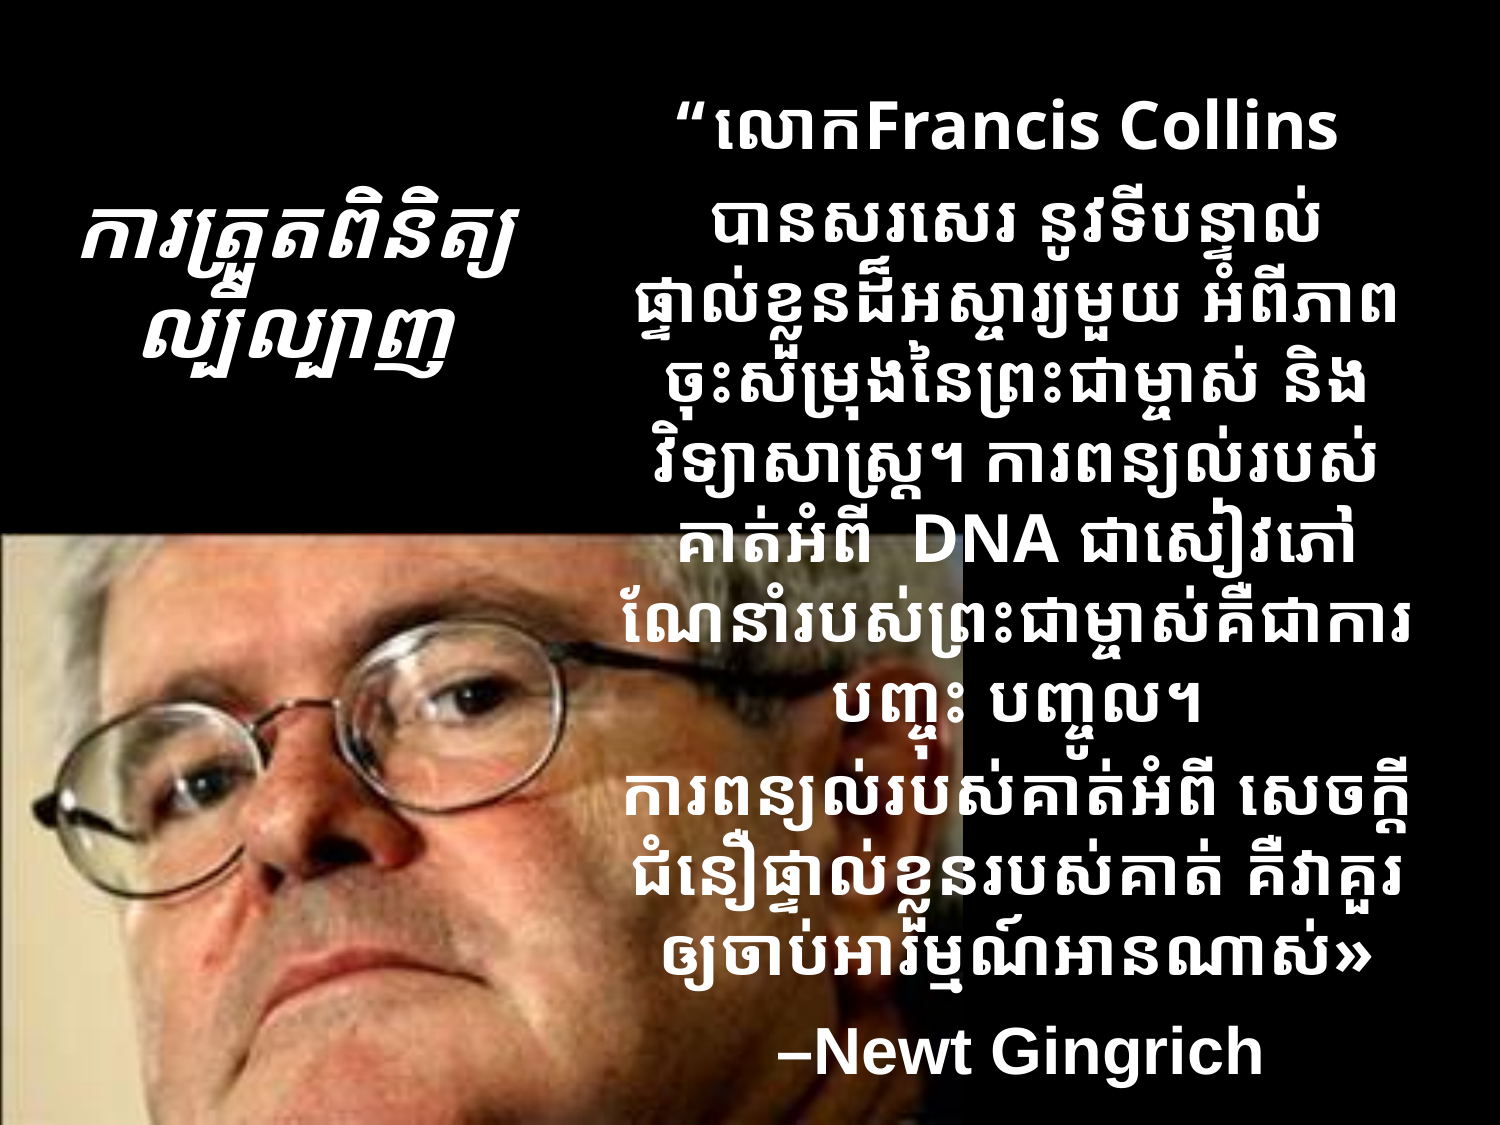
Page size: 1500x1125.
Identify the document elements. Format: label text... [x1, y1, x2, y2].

picture [0, 533, 963, 1125]
title ការត្រួតពិនិត្យ ល្បីល្បាញ [0, 37, 588, 513]
subtitle “លោកFrancis Collins បានសរសេរ នូវទីបន្ទាល់ផ្ទាល់ខ្លួនដ៏អស្ចារ្យមួយ​ អំពីភាពចុះសម្រុងនៃព្រះជាម្ចាស់ និង វិទ្យាសាស្រ្ត។ ការពន្យល់របស់គាត់អំពី DNA ជាសៀវភៅណែនាំរបស់ព្រះជាម្ចាស់គឺជាការបញ្ចុះ​ បញ្ចូល។ ការពន្យល់របស់គាត់អំពី សេចក្តីជំនឿផ្ទាល់ខ្លួនរបស់គាត់ គឺវាគួរ ឲ្យចាប់អារម្មណ៍អានណាស់» [587, 75, 1447, 999]
text_box –Newt Gingrich [966, 999, 1492, 1100]
